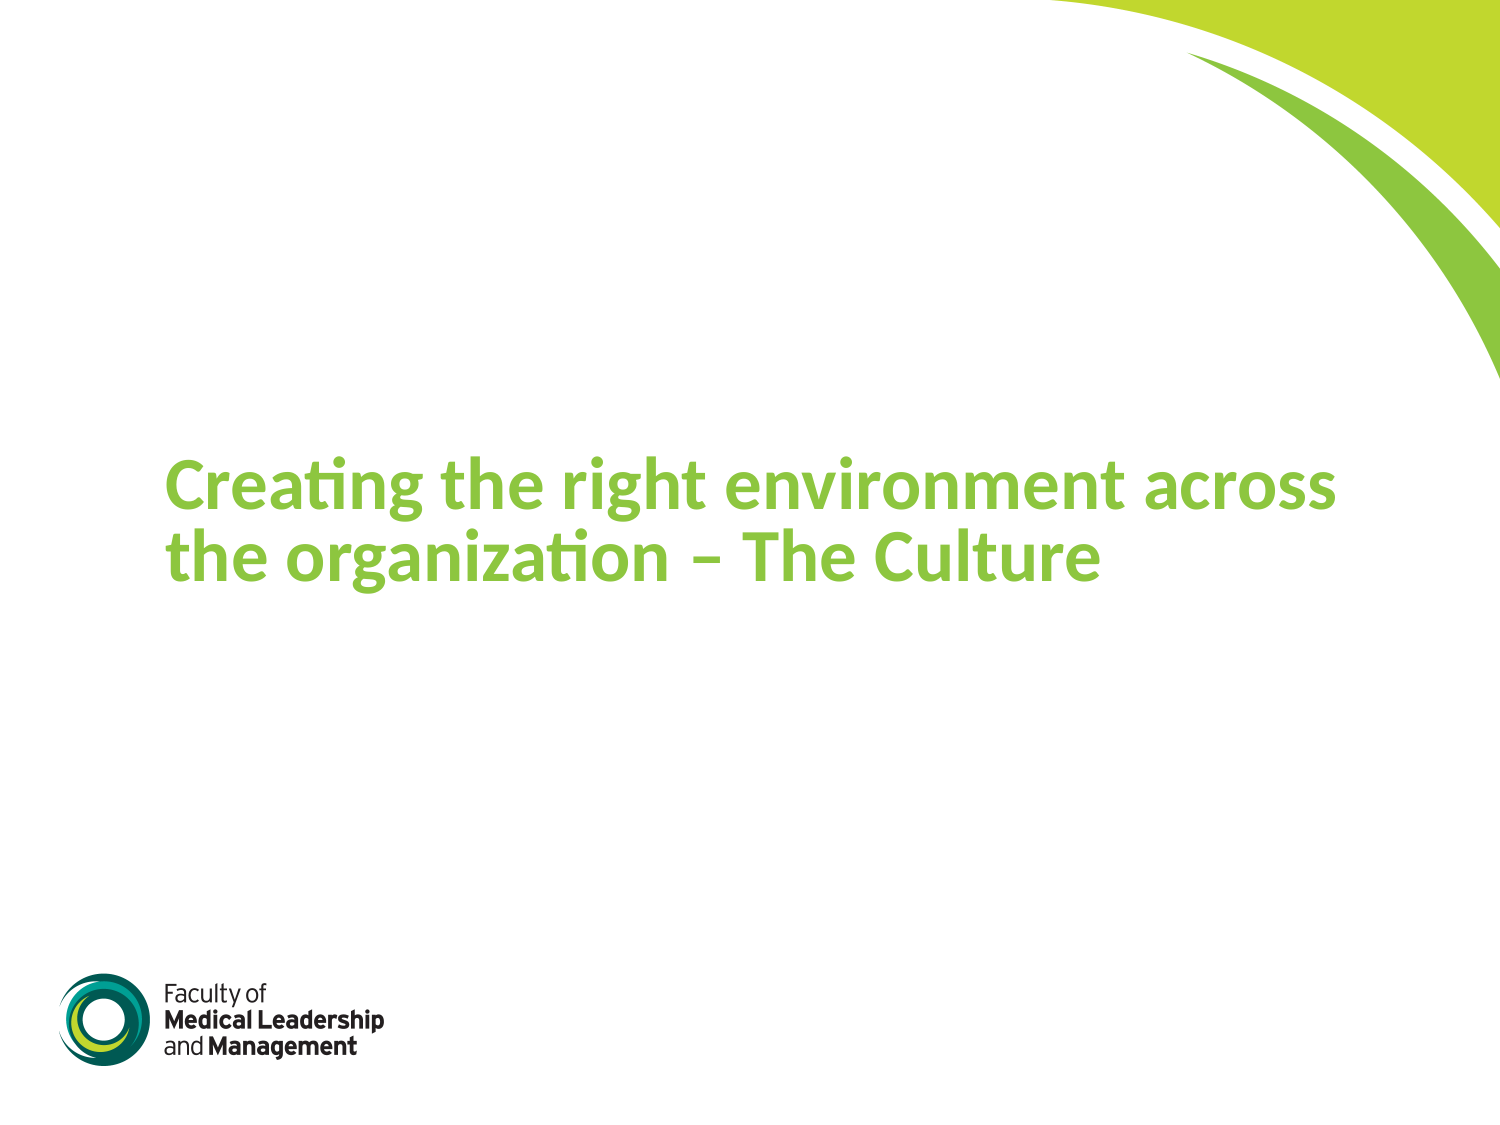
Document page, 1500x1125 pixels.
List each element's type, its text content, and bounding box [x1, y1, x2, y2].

title Creating the right environment across the organization – The Culture [150, 444, 1388, 752]
picture [0, 0, 1500, 1125]
